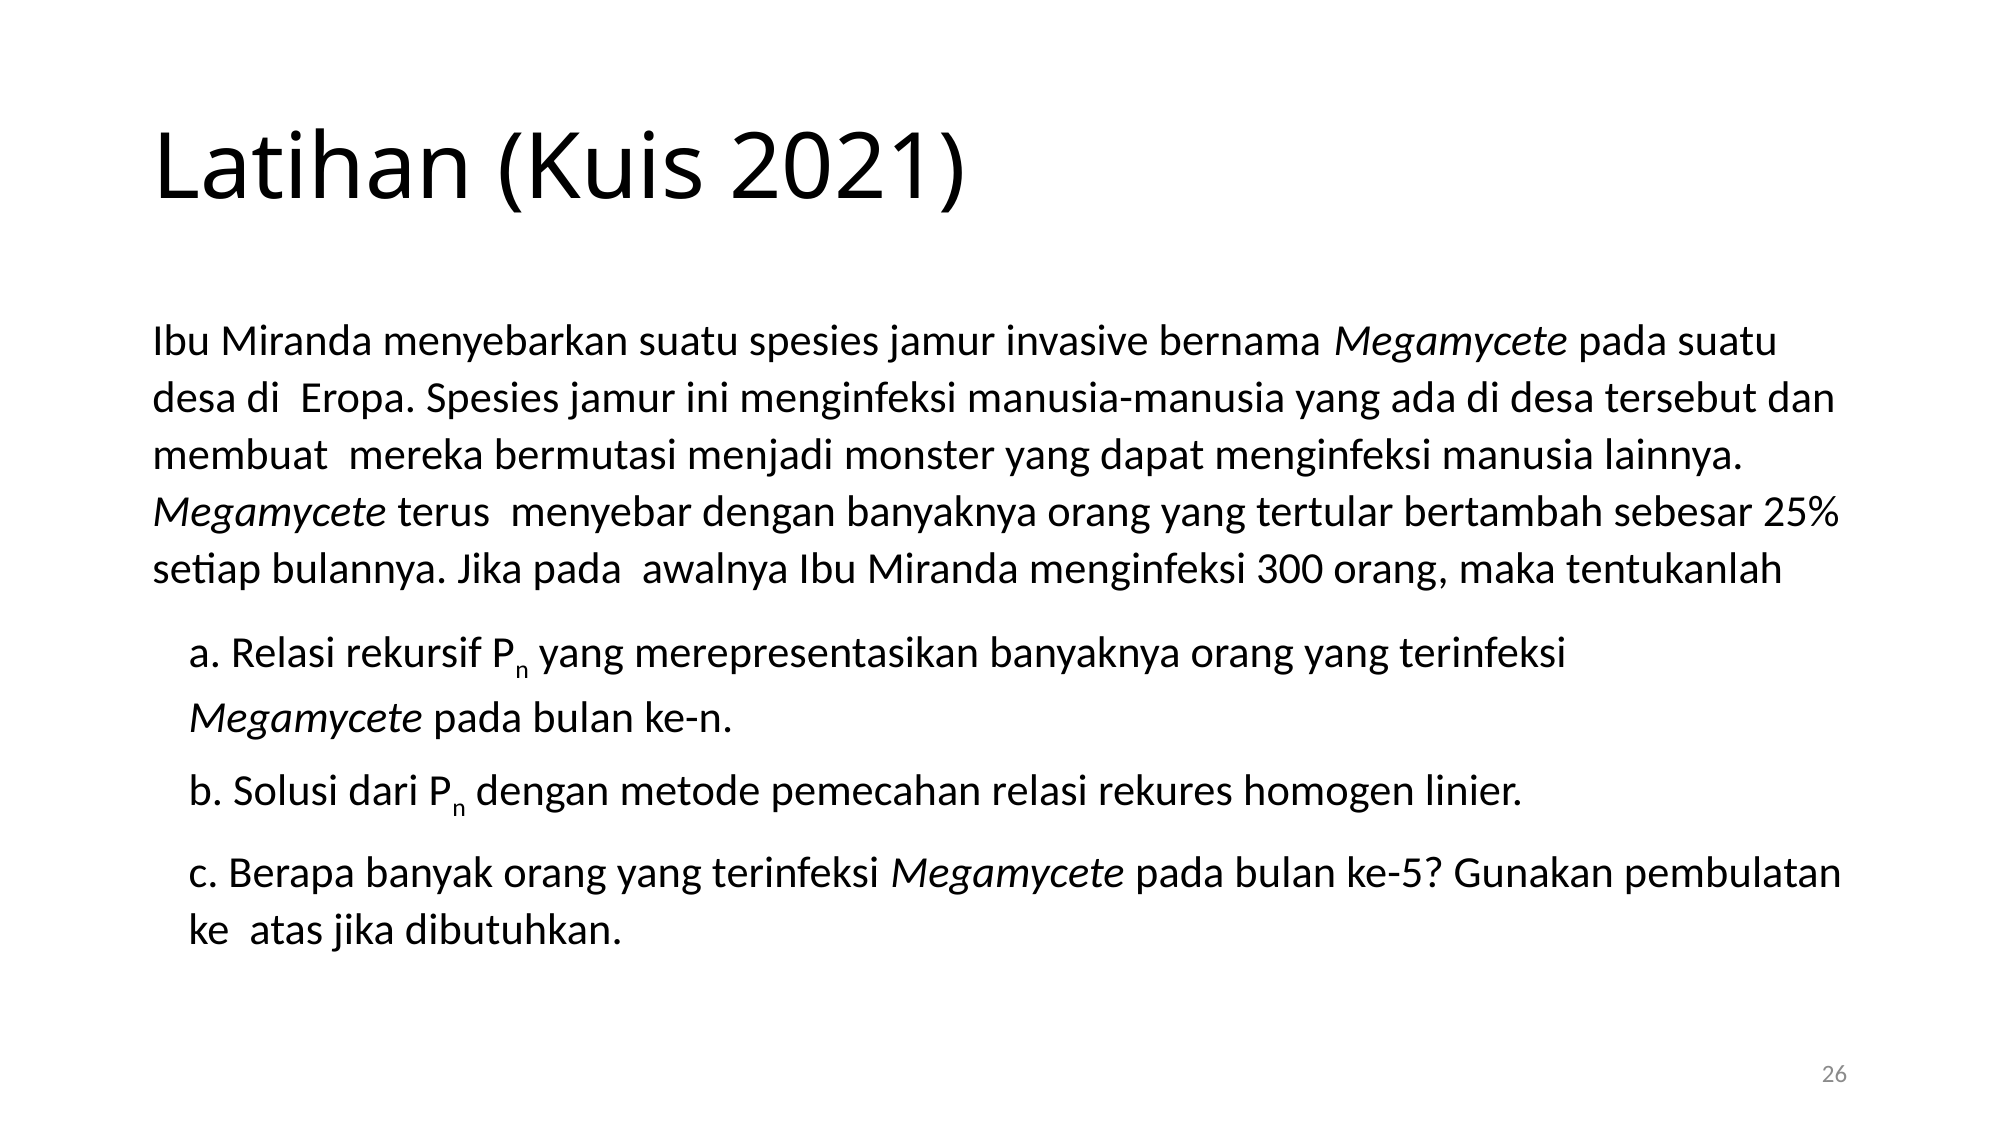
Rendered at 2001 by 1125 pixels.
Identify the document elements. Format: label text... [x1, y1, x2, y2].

slide_number 26 [1412, 1042, 1863, 1103]
title Latihan (Kuis 2021) [137, 59, 1863, 278]
list Ibu Miranda menyebarkan suatu spesies jamur invasive bernama Megamycete pada suatu desa di Eropa. Spesies jamur ini menginfeksi manusia-manusia yang ada di desa tersebut dan membuat mereka bermutasi menjadi monster yang dapat menginfeksi manusia lainnya. Megamycete terus menyebar dengan banyaknya orang yang tertular bertambah sebesar 25% setiap bulannya. Jika pada awalnya Ibu Miranda menginfeksi 300 orang, maka tentukanlah a. Relasi rekursif Pn yang merepresentasikan banyaknya orang yang terinfeksi Megamycete pada bulan ke-n. b. Solusi dari Pn dengan metode pemecahan relasi rekures homogen linier. c. Berapa banyak orang yang terinfeksi Megamycete pada bulan ke-5? Gunakan pembulatan ke atas jika dibutuhkan. [137, 299, 1863, 1014]
